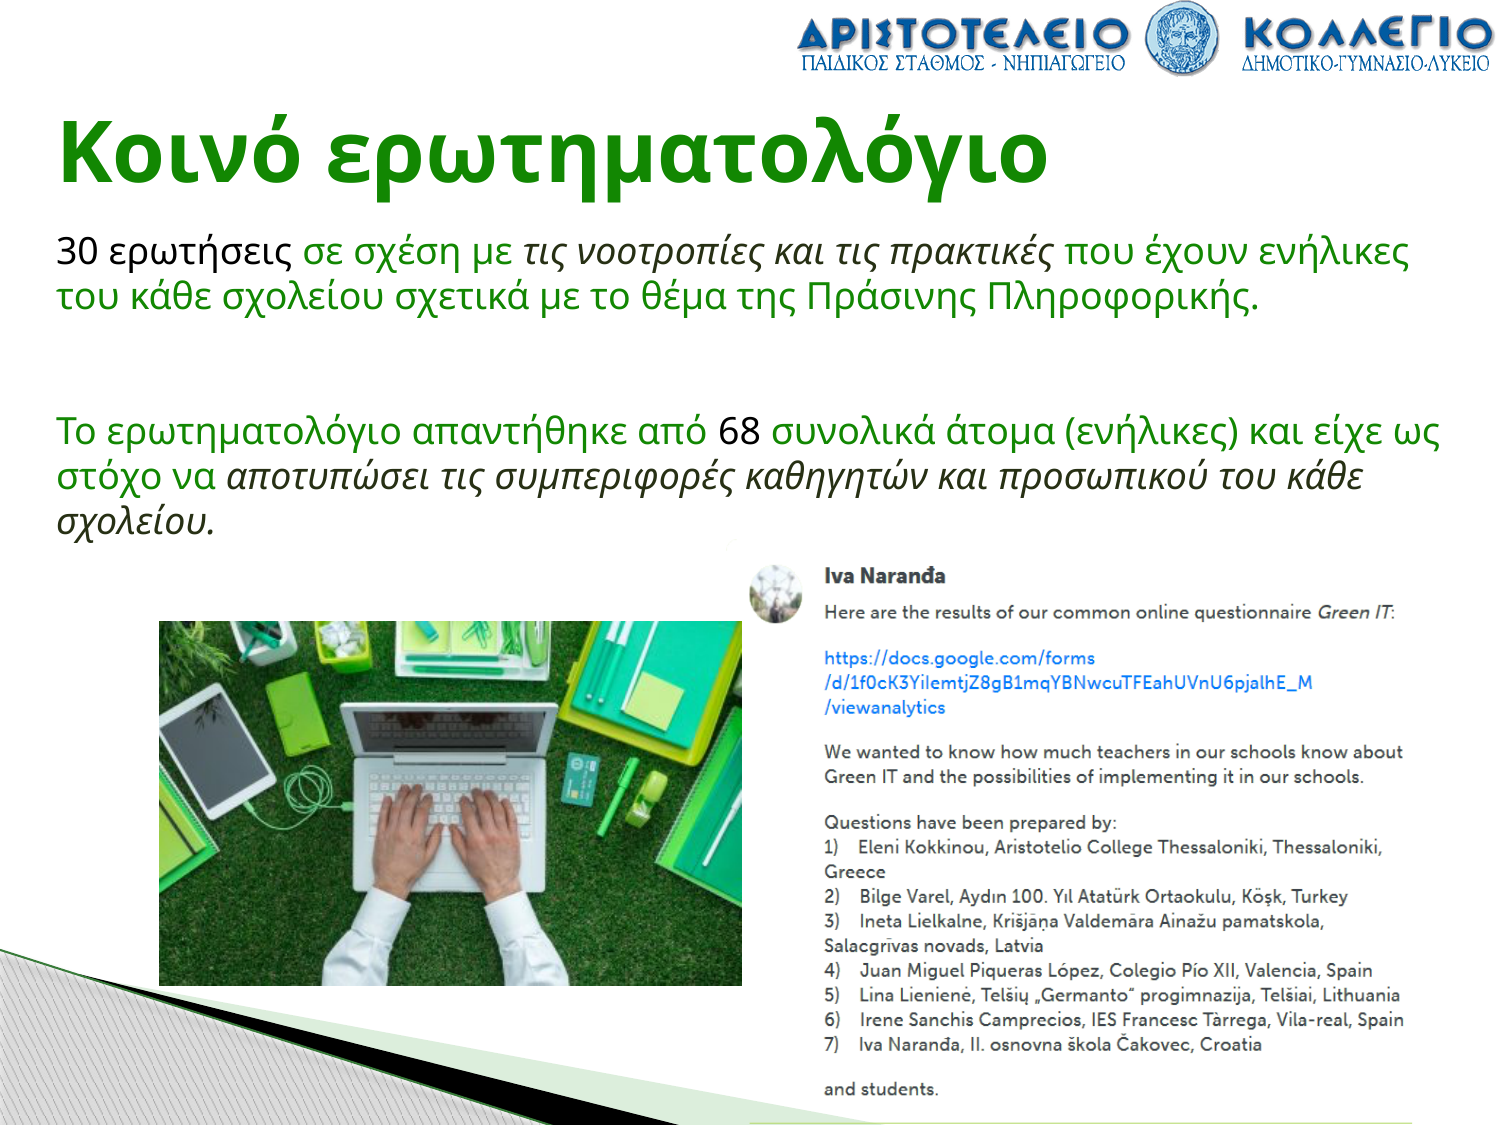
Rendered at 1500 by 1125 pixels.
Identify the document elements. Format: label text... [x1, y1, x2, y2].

title Κοινό ερωτηματολόγιο [41, 54, 1392, 219]
text_box 30 ερωτήσεις σε σχέση με τις νοοτροπίες και τις πρακτικές που έχουν ενήλικες του κάθε σχολείου σχετικά με το θέμα της Πράσινης Πληροφορικής. Το ερωτηματολόγιο απαντήθηκε από 68 συνολικά άτομα (ενήλικες) και είχε ως στόχο να αποτυπώσει τις συμπεριφορές καθηγητών και προσωπικού του κάθε σχολείου. [41, 219, 1459, 550]
picture [790, 0, 1500, 77]
picture [159, 539, 1424, 1125]
